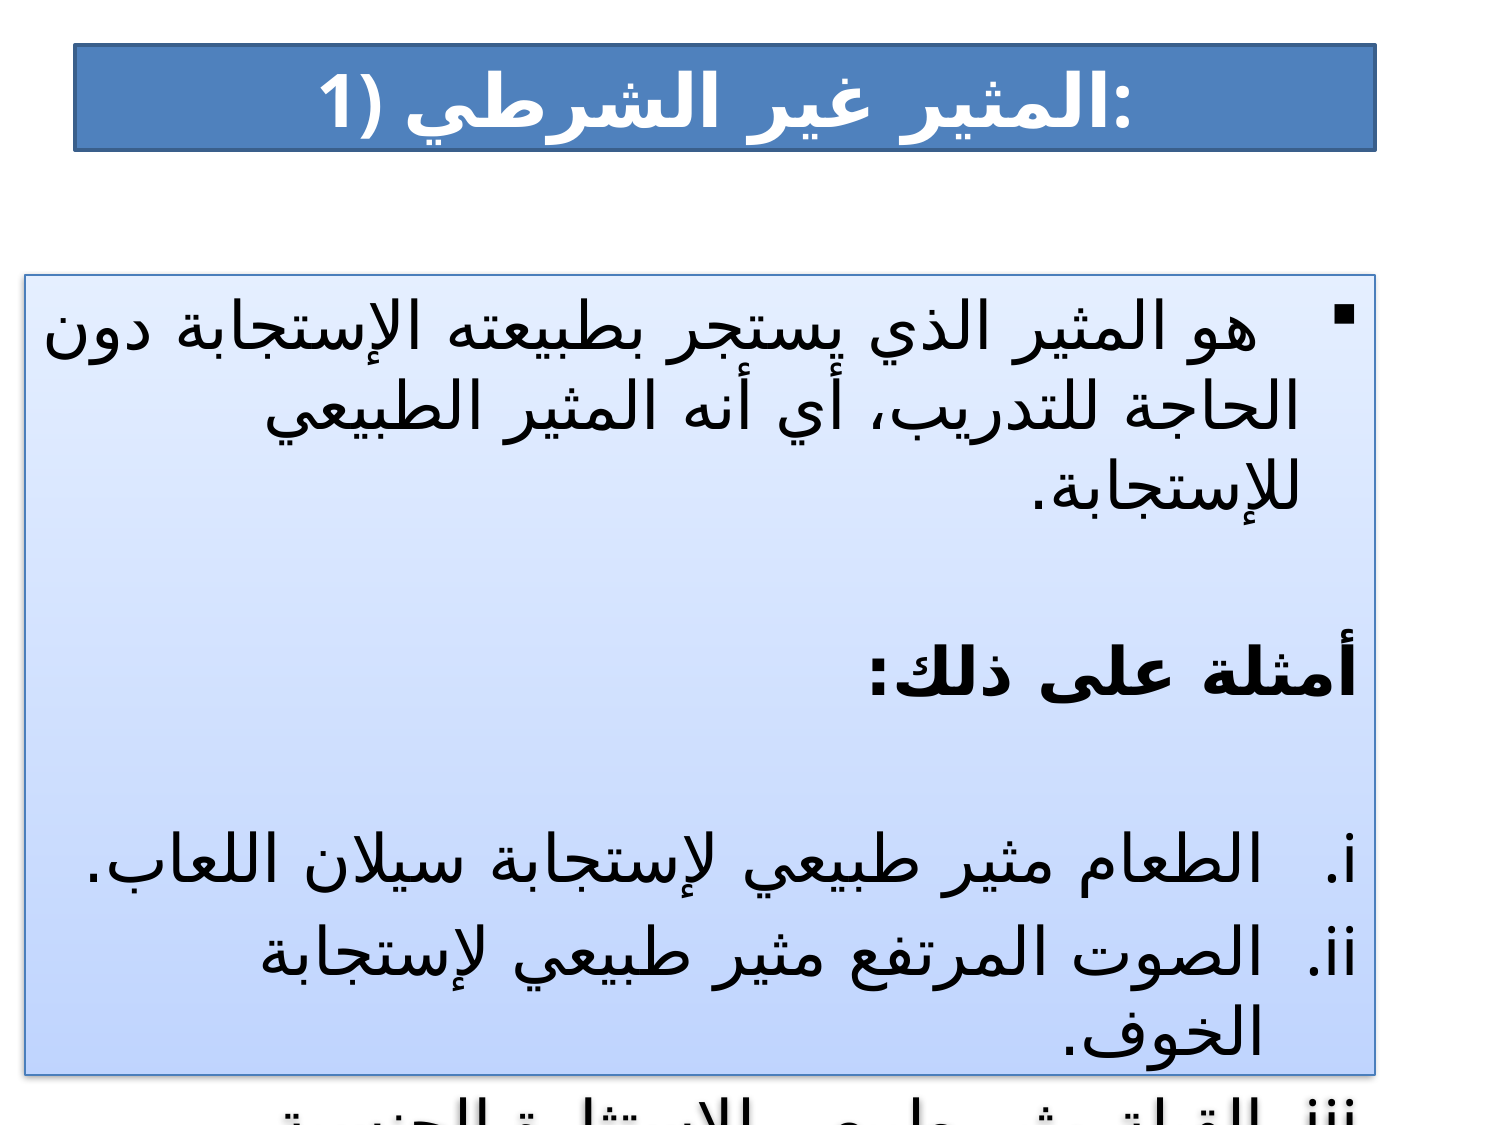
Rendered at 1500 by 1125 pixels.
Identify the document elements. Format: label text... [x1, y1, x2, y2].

list هو المثير الذي يستجر بطبيعته الإستجابة دون الحاجة للتدريب، أي أنه المثير الطبيعي للإستجابة. أمثلة على ذلك: الطعام مثير طبيعي لإستجابة سيلان اللعاب. الصوت المرتفع مثير طبيعي لإستجابة الخوف. القبلة مثير طبيعي للإستثارة الجنسية. [24, 274, 1376, 1076]
title 1) المثير غير الشرطي: [73, 43, 1377, 152]
